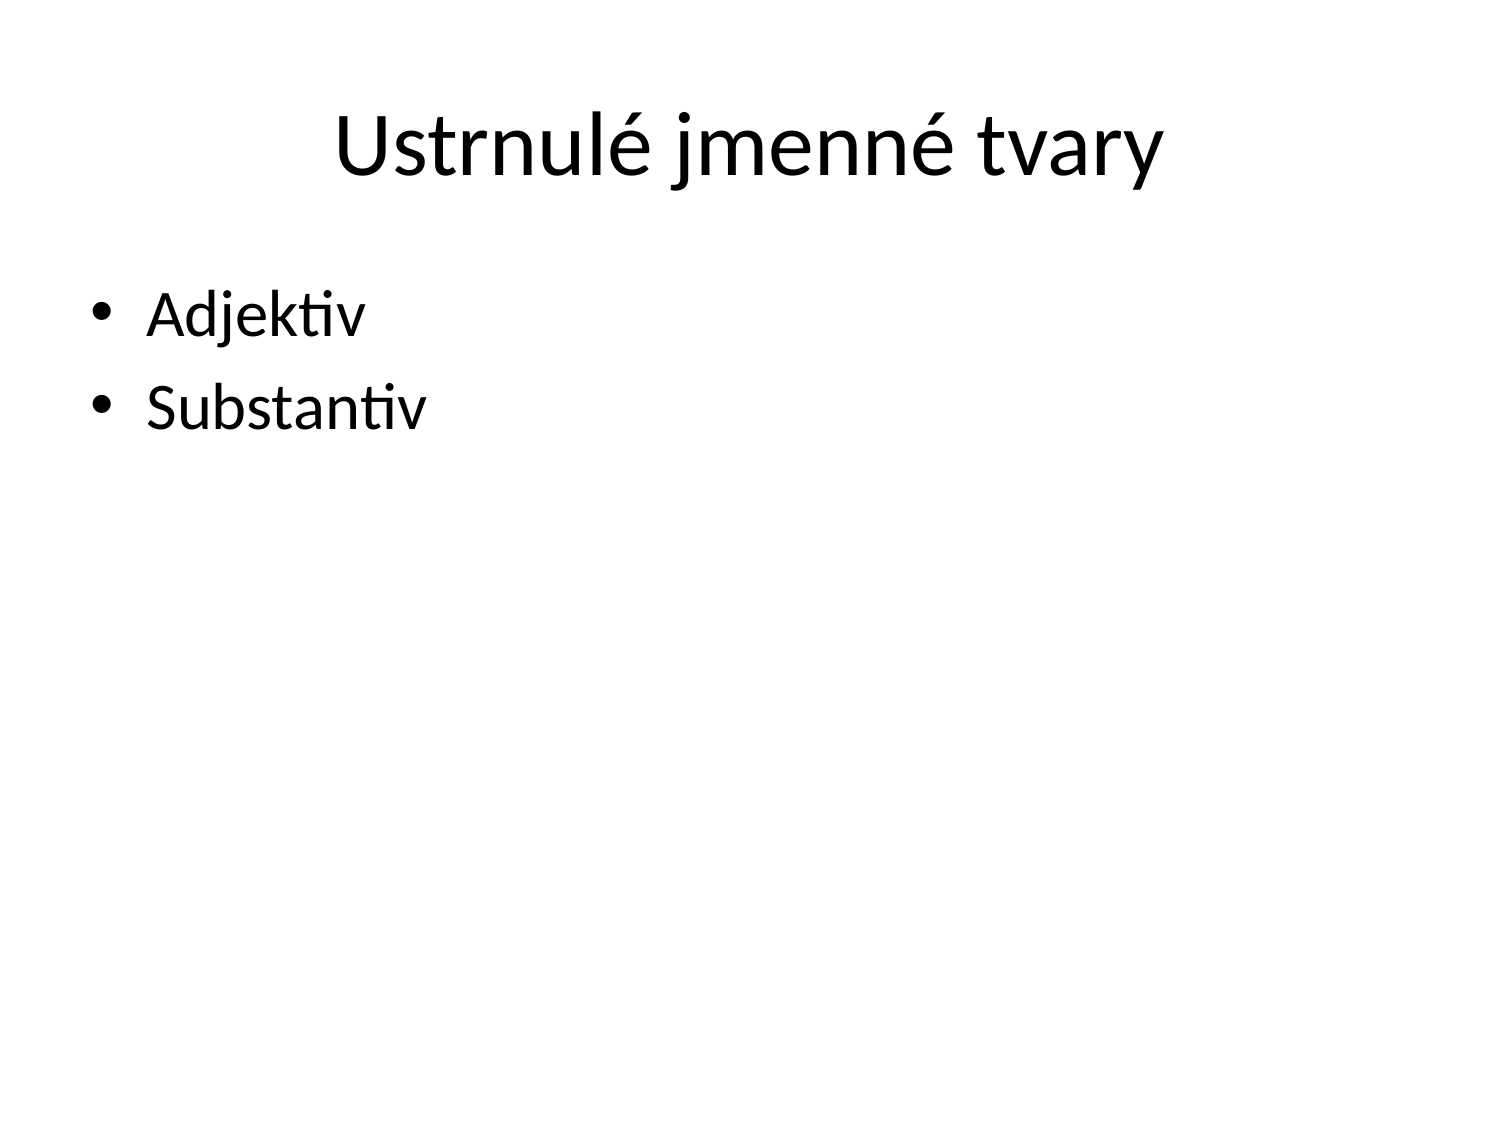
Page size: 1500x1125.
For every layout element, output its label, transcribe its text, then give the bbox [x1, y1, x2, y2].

title Ustrnulé jmenné tvary [75, 45, 1425, 233]
list Adjektiv Substantiv [75, 262, 1425, 1005]
